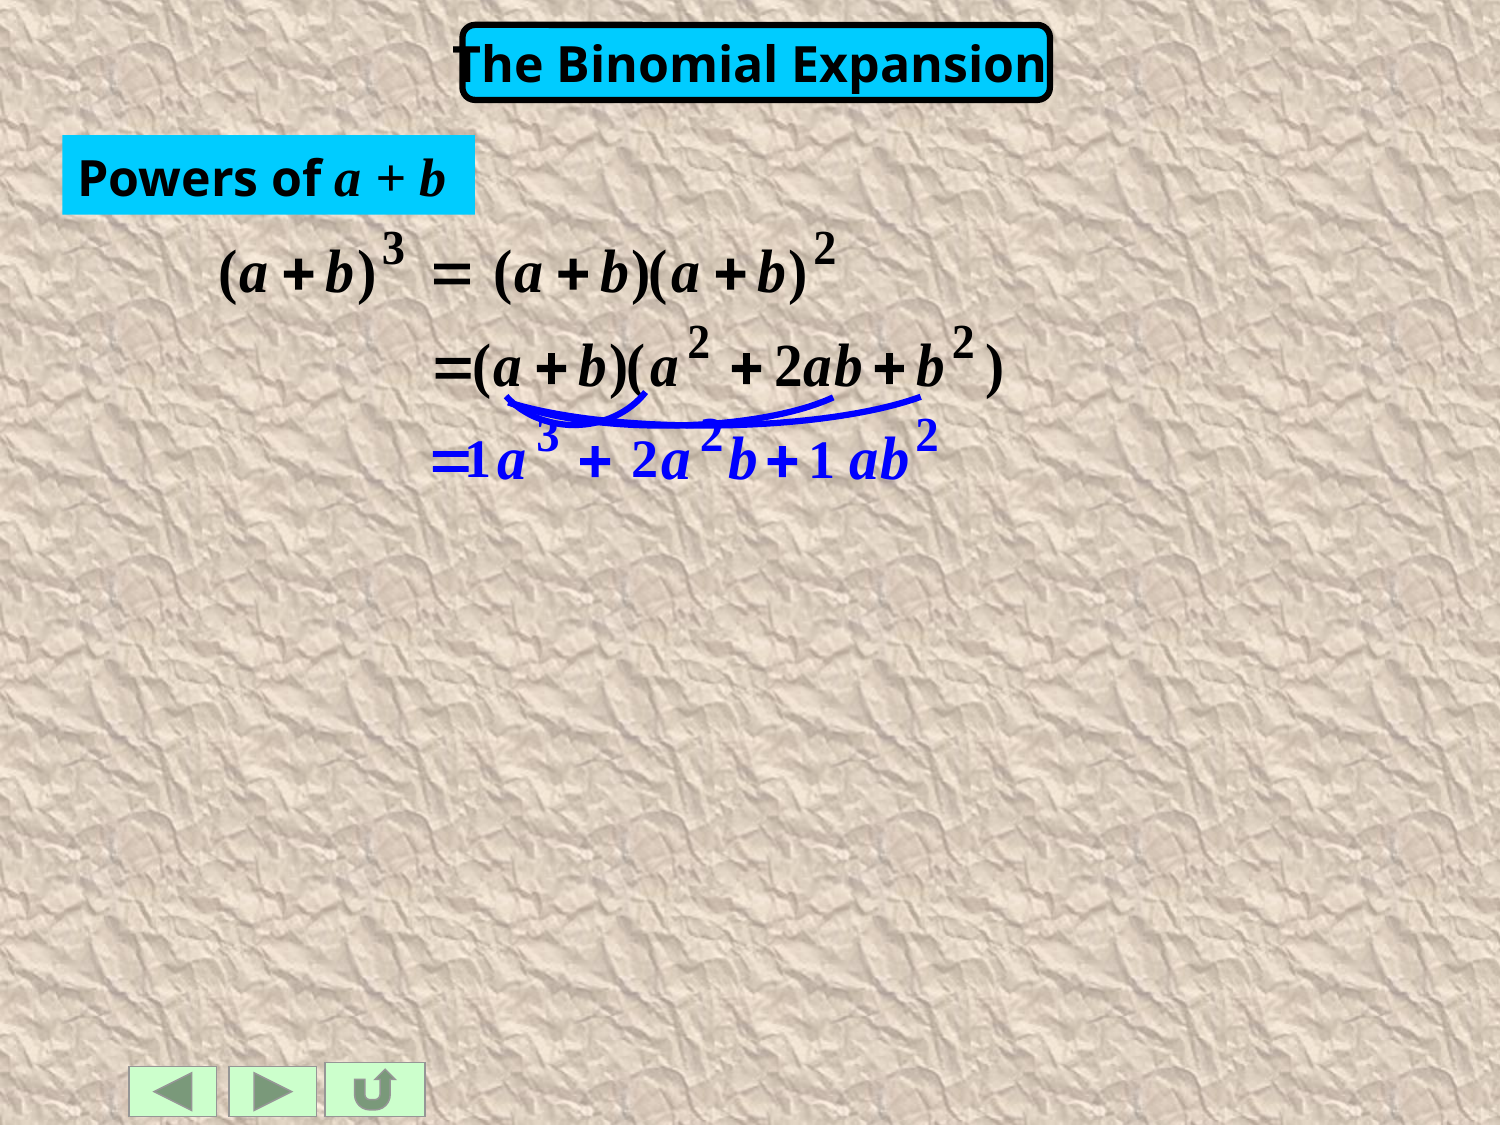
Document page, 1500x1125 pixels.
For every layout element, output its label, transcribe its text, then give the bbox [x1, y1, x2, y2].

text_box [573, 421, 765, 506]
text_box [416, 399, 569, 506]
text_box Powers of a + b [62, 135, 475, 215]
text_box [419, 306, 1015, 413]
picture [0, 0, 1500, 1125]
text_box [483, 212, 846, 319]
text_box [208, 212, 472, 319]
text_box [769, 421, 947, 506]
